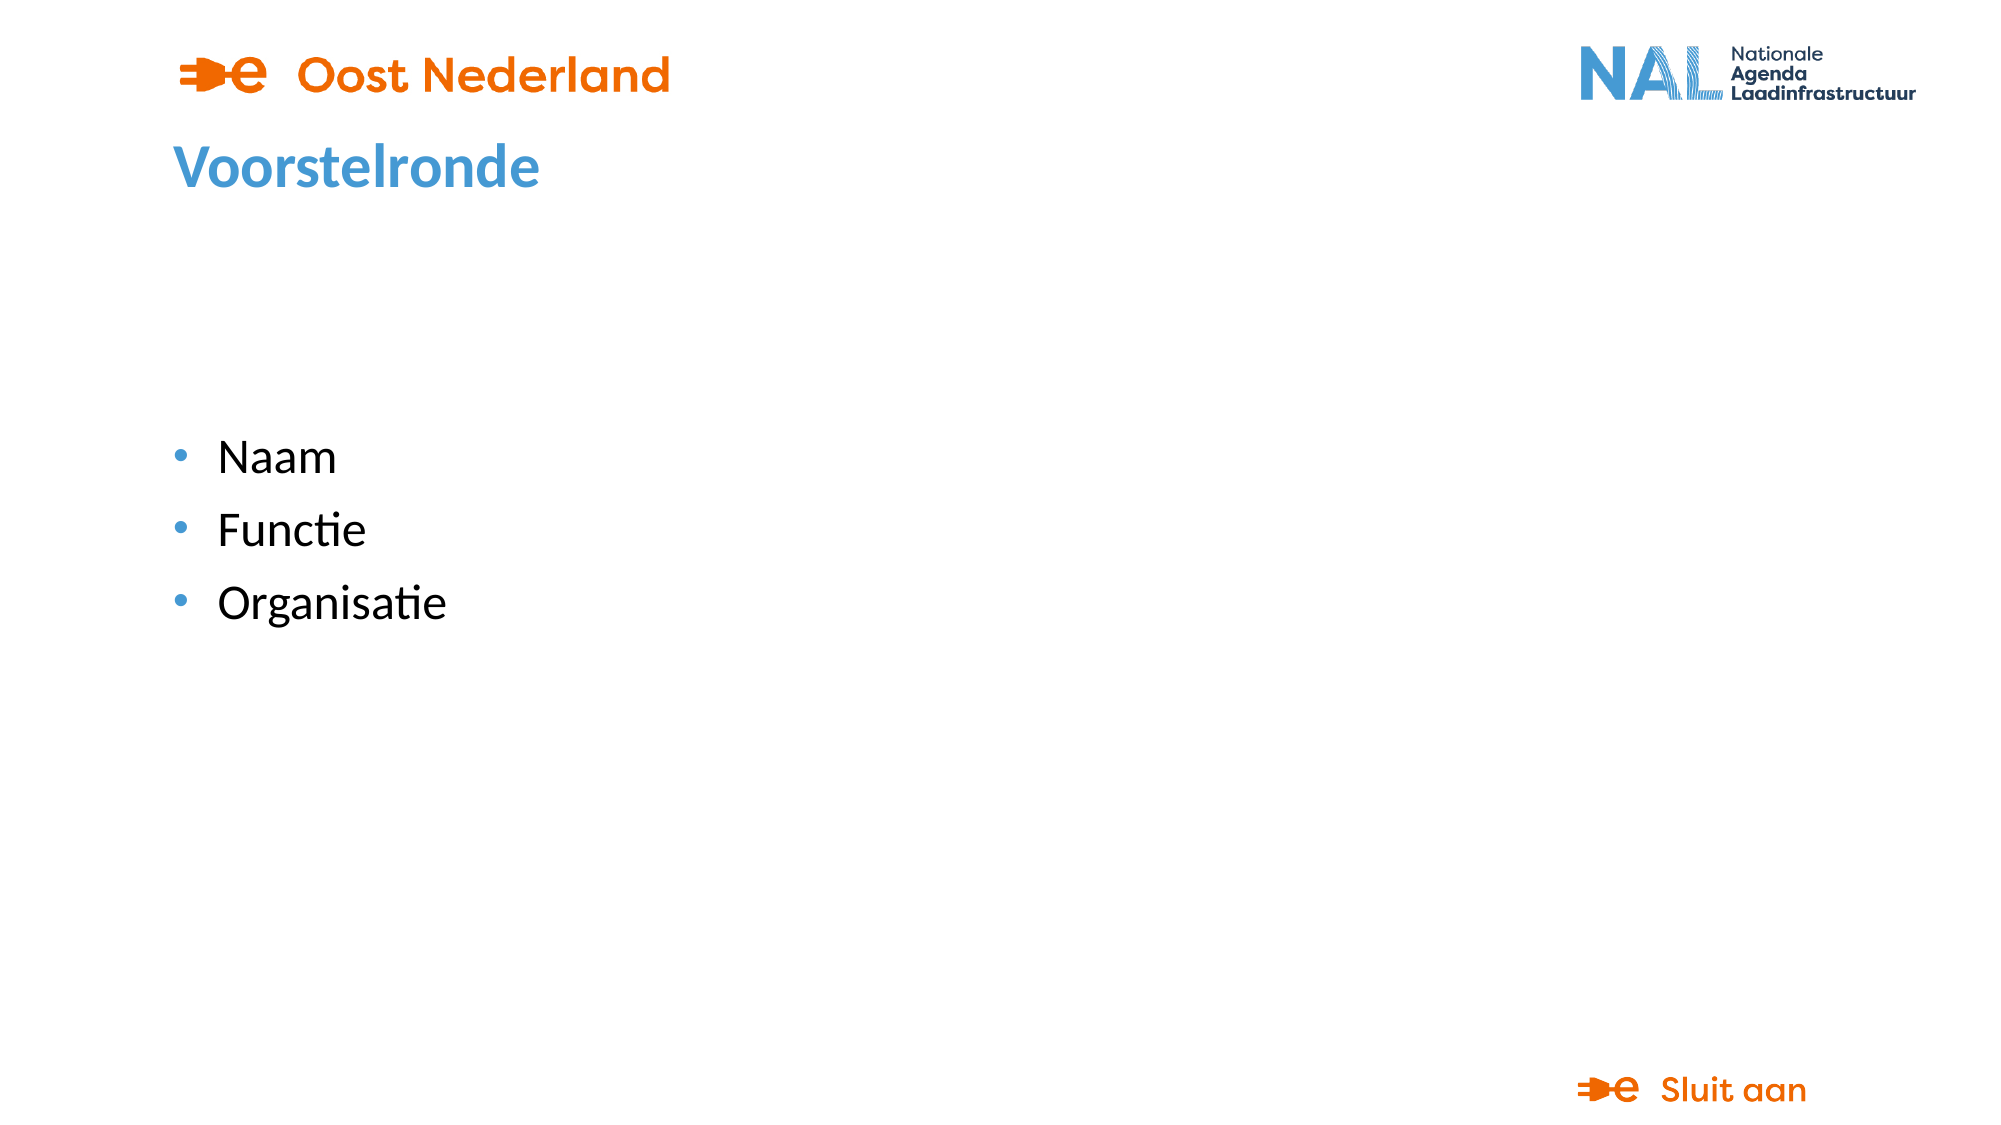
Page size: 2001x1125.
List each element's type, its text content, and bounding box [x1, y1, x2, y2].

picture [145, 17, 703, 132]
picture [1555, 13, 1938, 132]
list Naam Functie Organisatie [173, 278, 1827, 988]
picture [1553, 1049, 1830, 1125]
title Voorstelronde [173, 137, 1620, 279]
